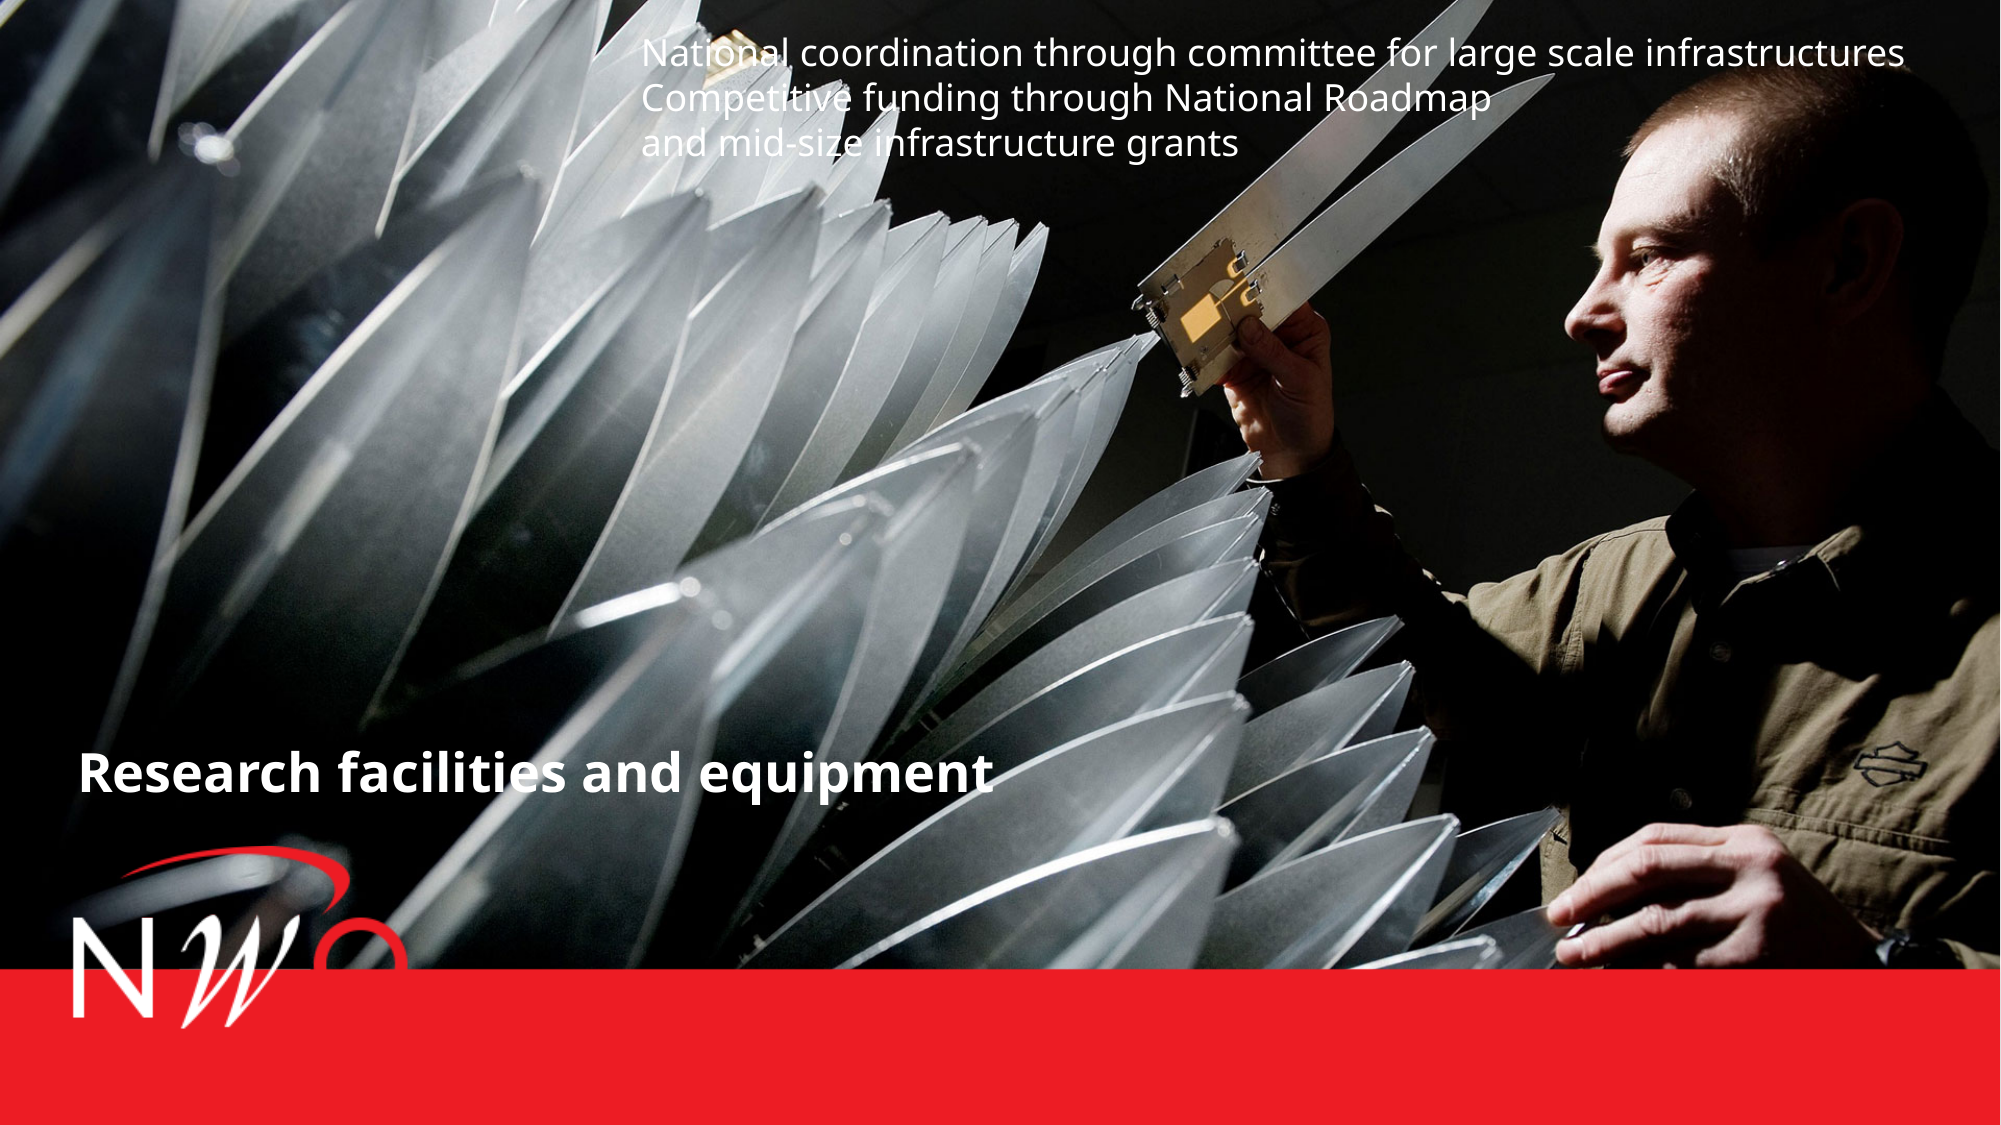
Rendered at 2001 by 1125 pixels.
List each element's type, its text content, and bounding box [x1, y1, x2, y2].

text_box Research facilities and equipment [77, 738, 1448, 804]
text_box National coordination through committee for large scale infrastructures Competitive funding through National Roadmap and mid-size infrastructure grants [626, 21, 1922, 171]
picture [0, 0, 2001, 1125]
